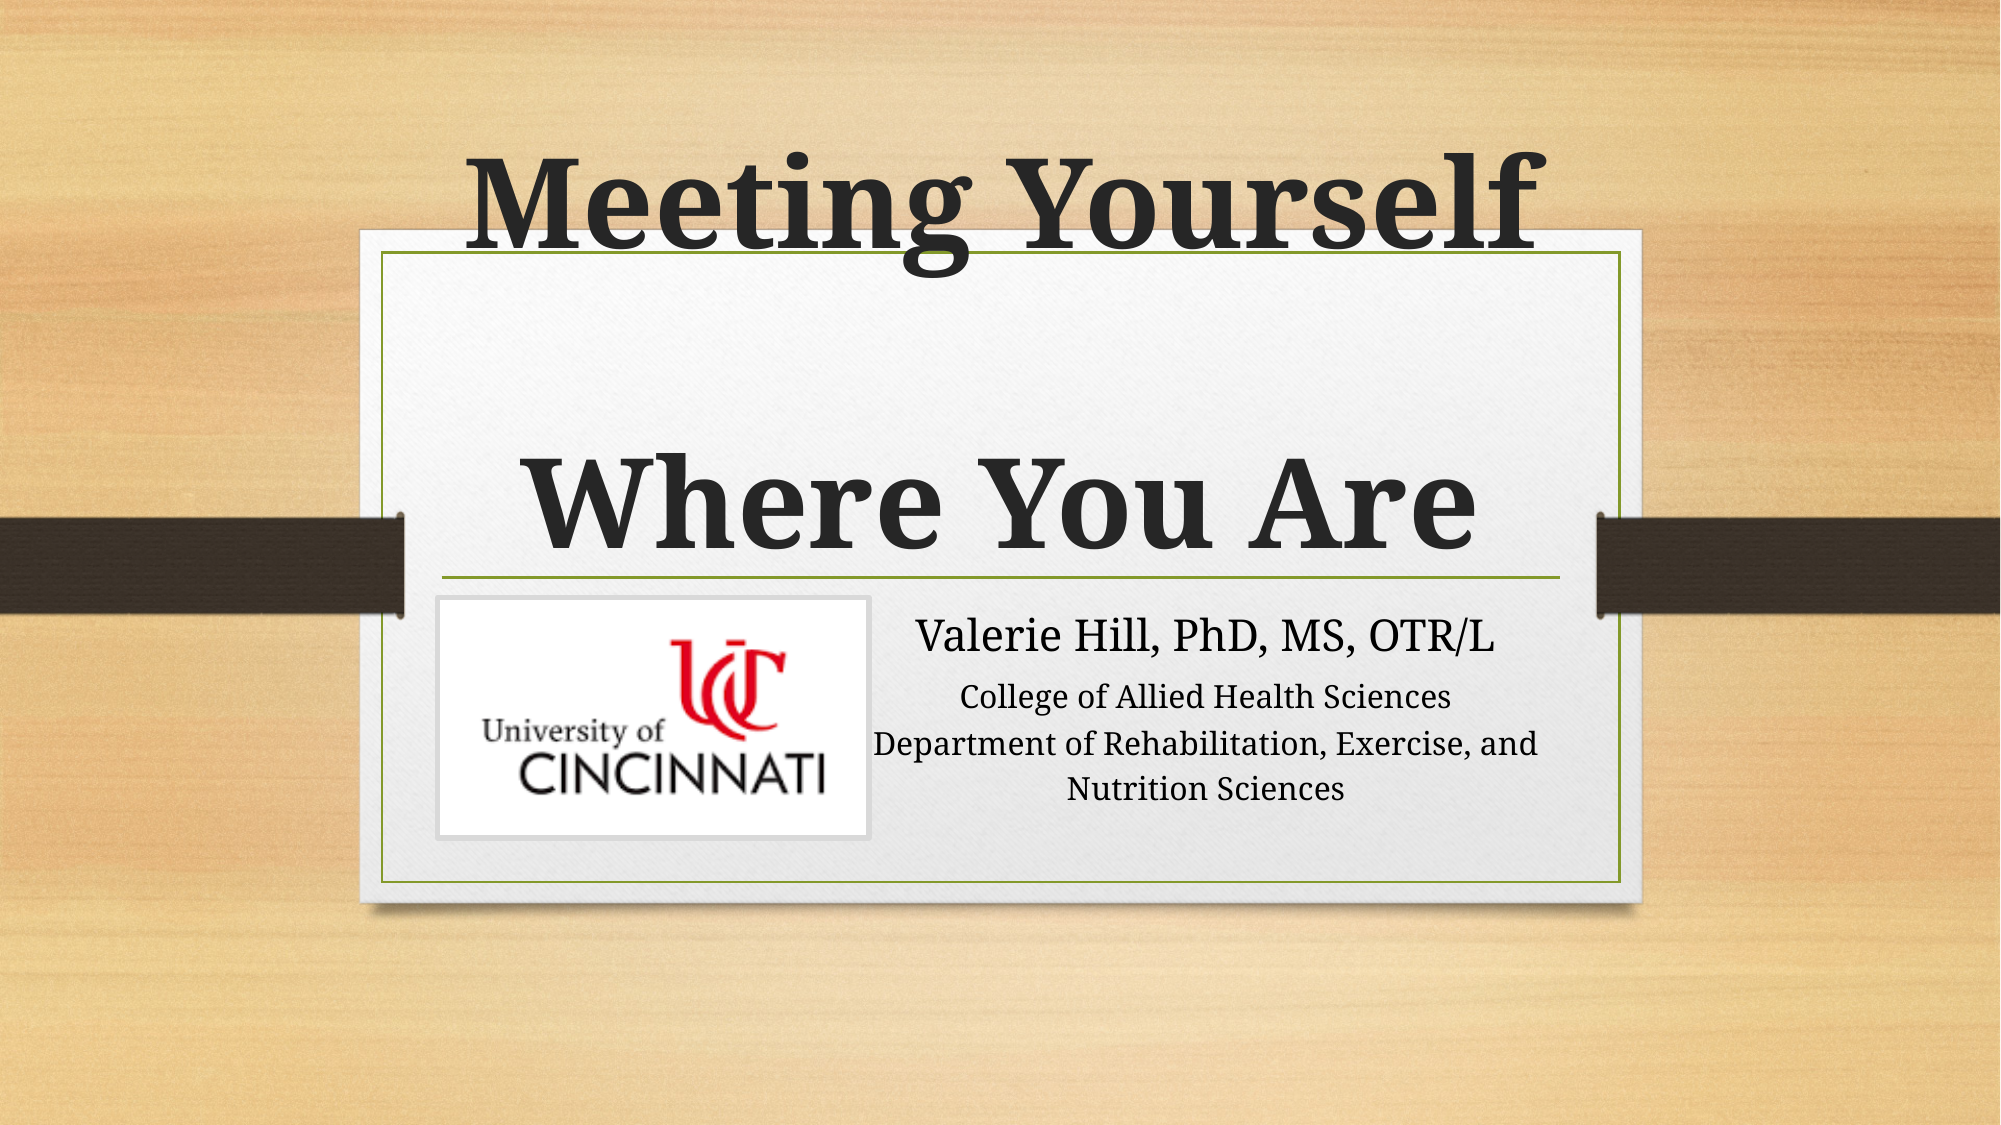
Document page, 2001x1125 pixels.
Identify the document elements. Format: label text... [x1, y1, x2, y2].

picture [0, 0, 2001, 1125]
subtitle Valerie Hill, PhD, MS, OTR/L College of Allied Health Sciences Department of Rehabilitation, Exercise, and Nutrition Sciences [872, 600, 1560, 817]
title Meeting Yourself Where You Are [441, 306, 1560, 582]
